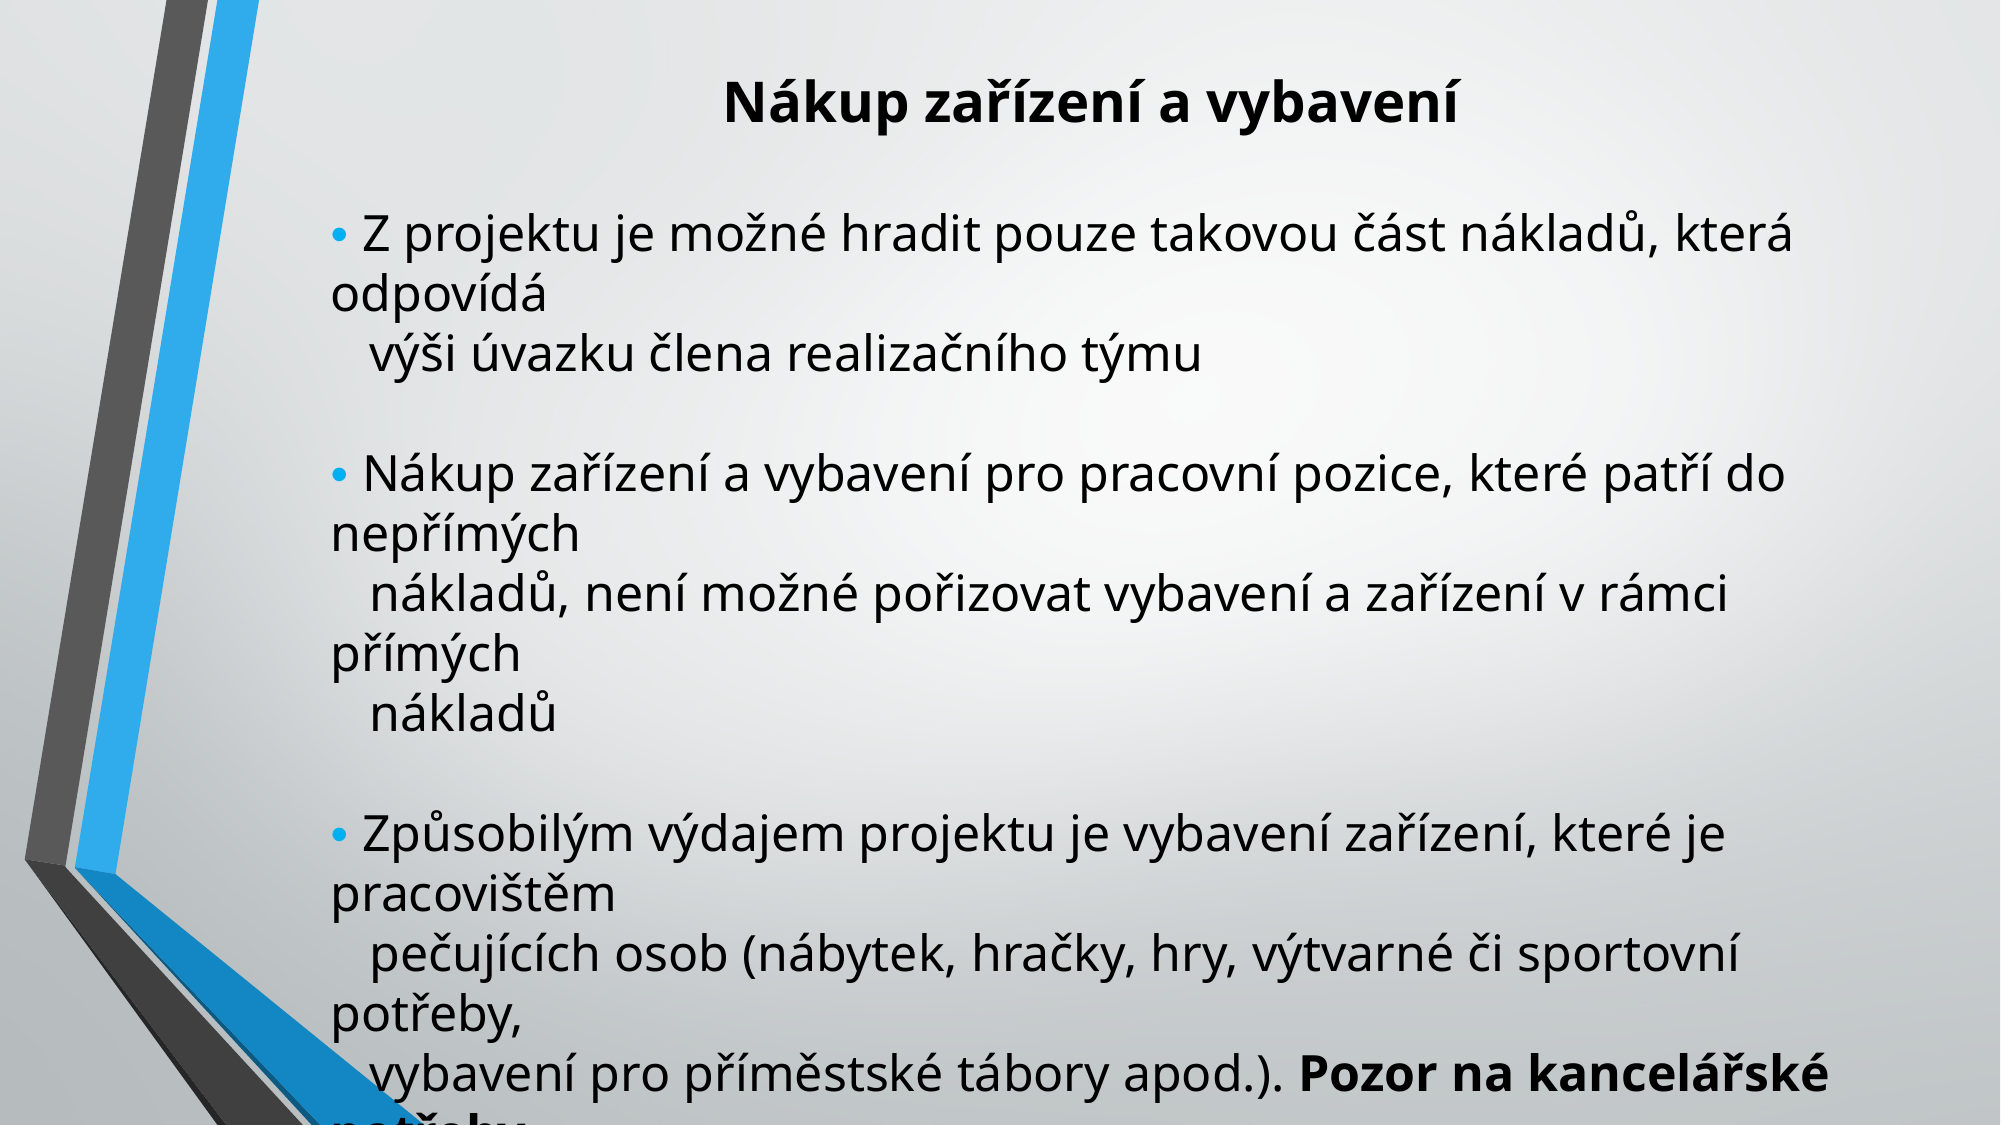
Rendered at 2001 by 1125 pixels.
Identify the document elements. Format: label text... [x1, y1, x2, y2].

text_box Nákup zařízení a vybavení • Z projektu je možné hradit pouze takovou část nákladů, která odpovídá výši úvazku člena realizačního týmu • Nákup zařízení a vybavení pro pracovní pozice, které patří do nepřímých nákladů, není možné pořizovat vybavení a zařízení v rámci přímých nákladů • Způsobilým výdajem projektu je vybavení zařízení, které je pracovištěm pečujících osob (nábytek, hračky, hry, výtvarné či sportovní potřeby, vybavení pro příměstské tábory apod.). Pozor na kancelářské potřeby, které VŽDY spadají do nepřímých nákladů. [315, 59, 1882, 1125]
